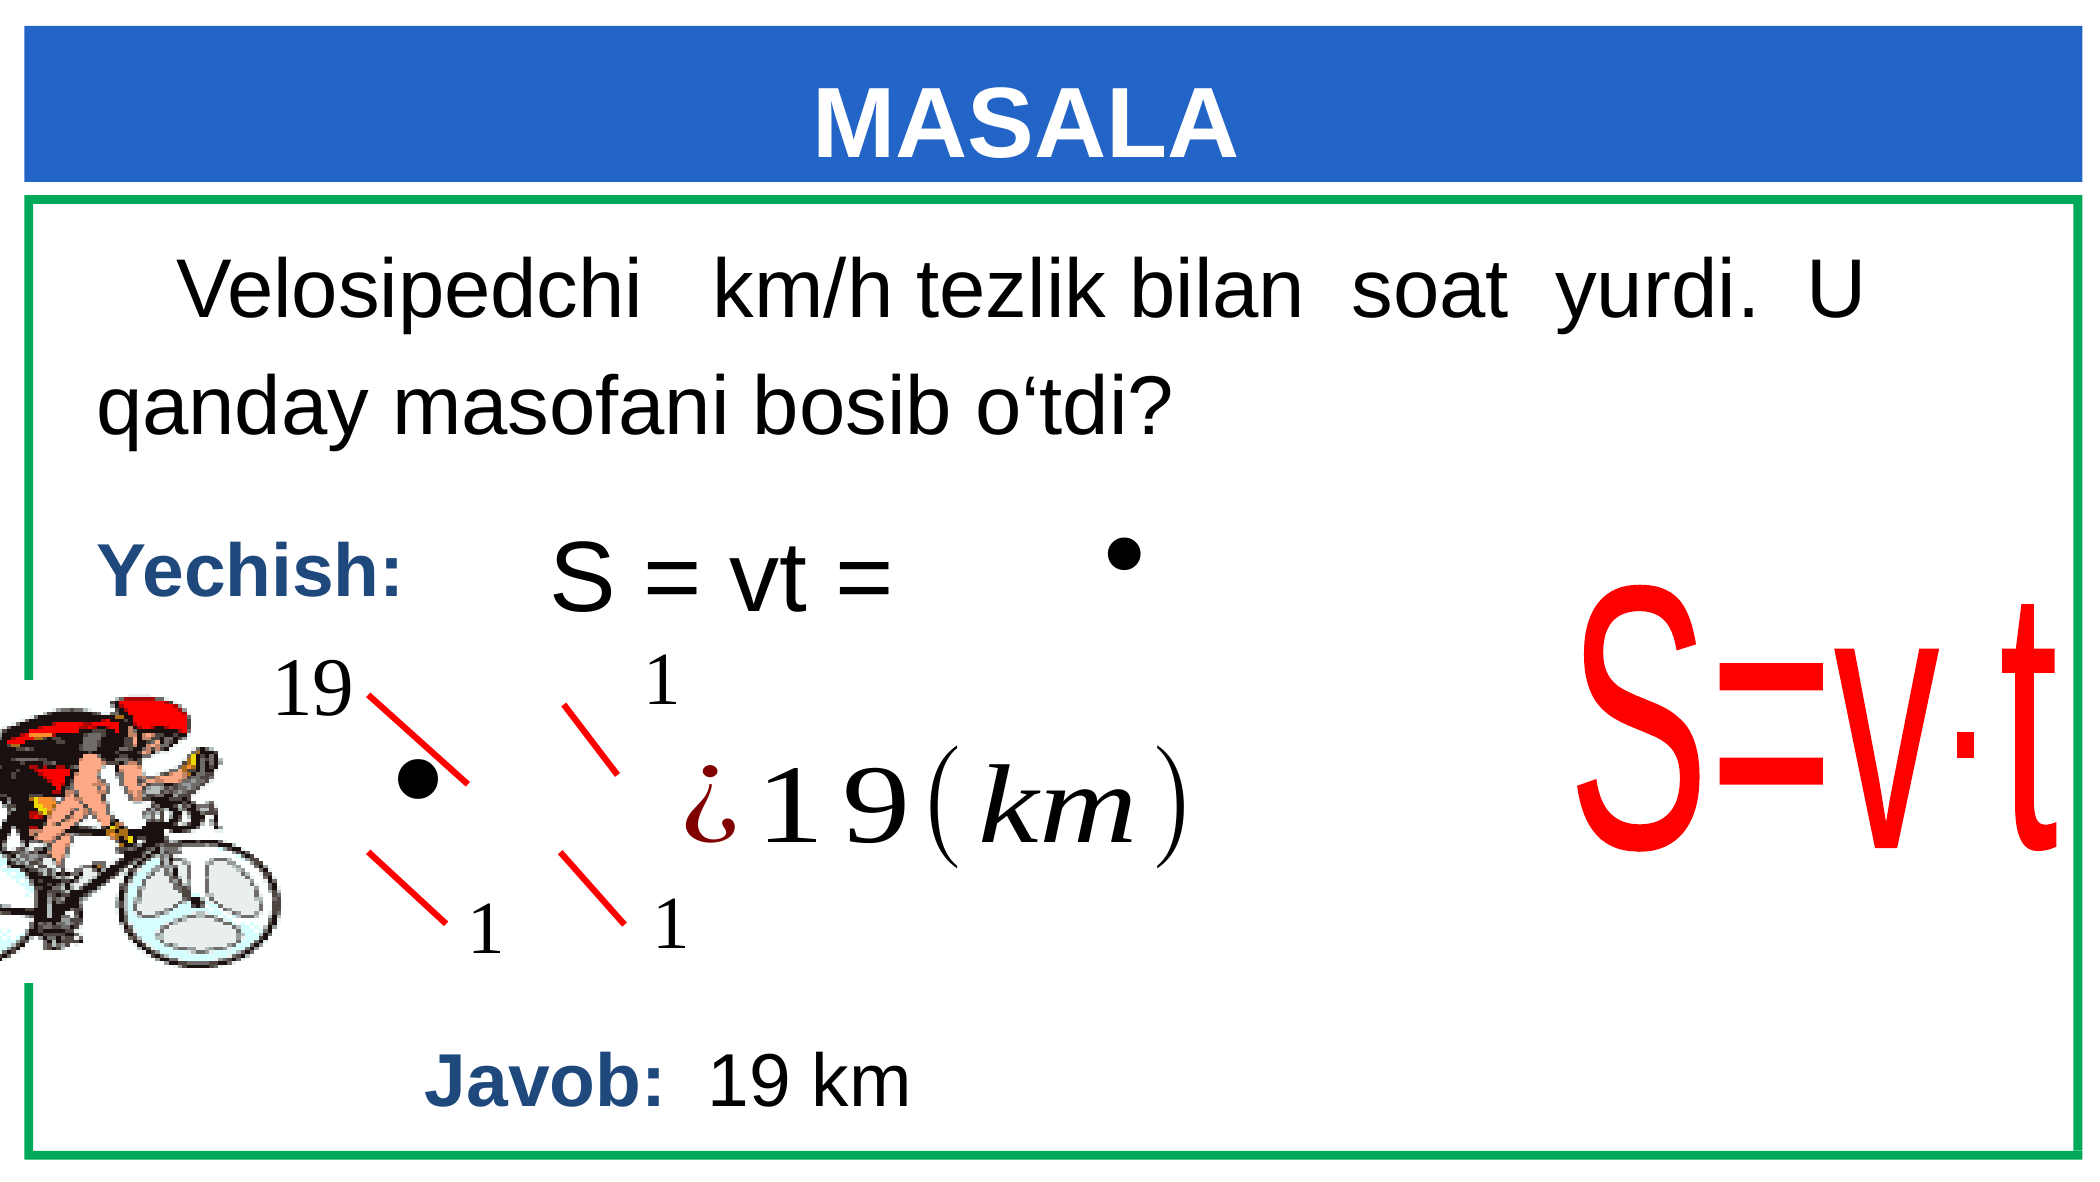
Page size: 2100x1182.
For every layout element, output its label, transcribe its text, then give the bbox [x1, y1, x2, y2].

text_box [1576, 584, 2057, 853]
text_box Javob: 19 km [409, 999, 928, 1129]
text_box S = vt = [534, 509, 937, 639]
text_box 1 [447, 868, 491, 978]
text_box 1 [624, 619, 668, 729]
text_box 1 [633, 864, 677, 974]
text_box MASALA [0, 49, 2057, 185]
text_box Yechish: [81, 489, 420, 620]
picture [0, 679, 313, 983]
text_box 19 [225, 622, 401, 743]
